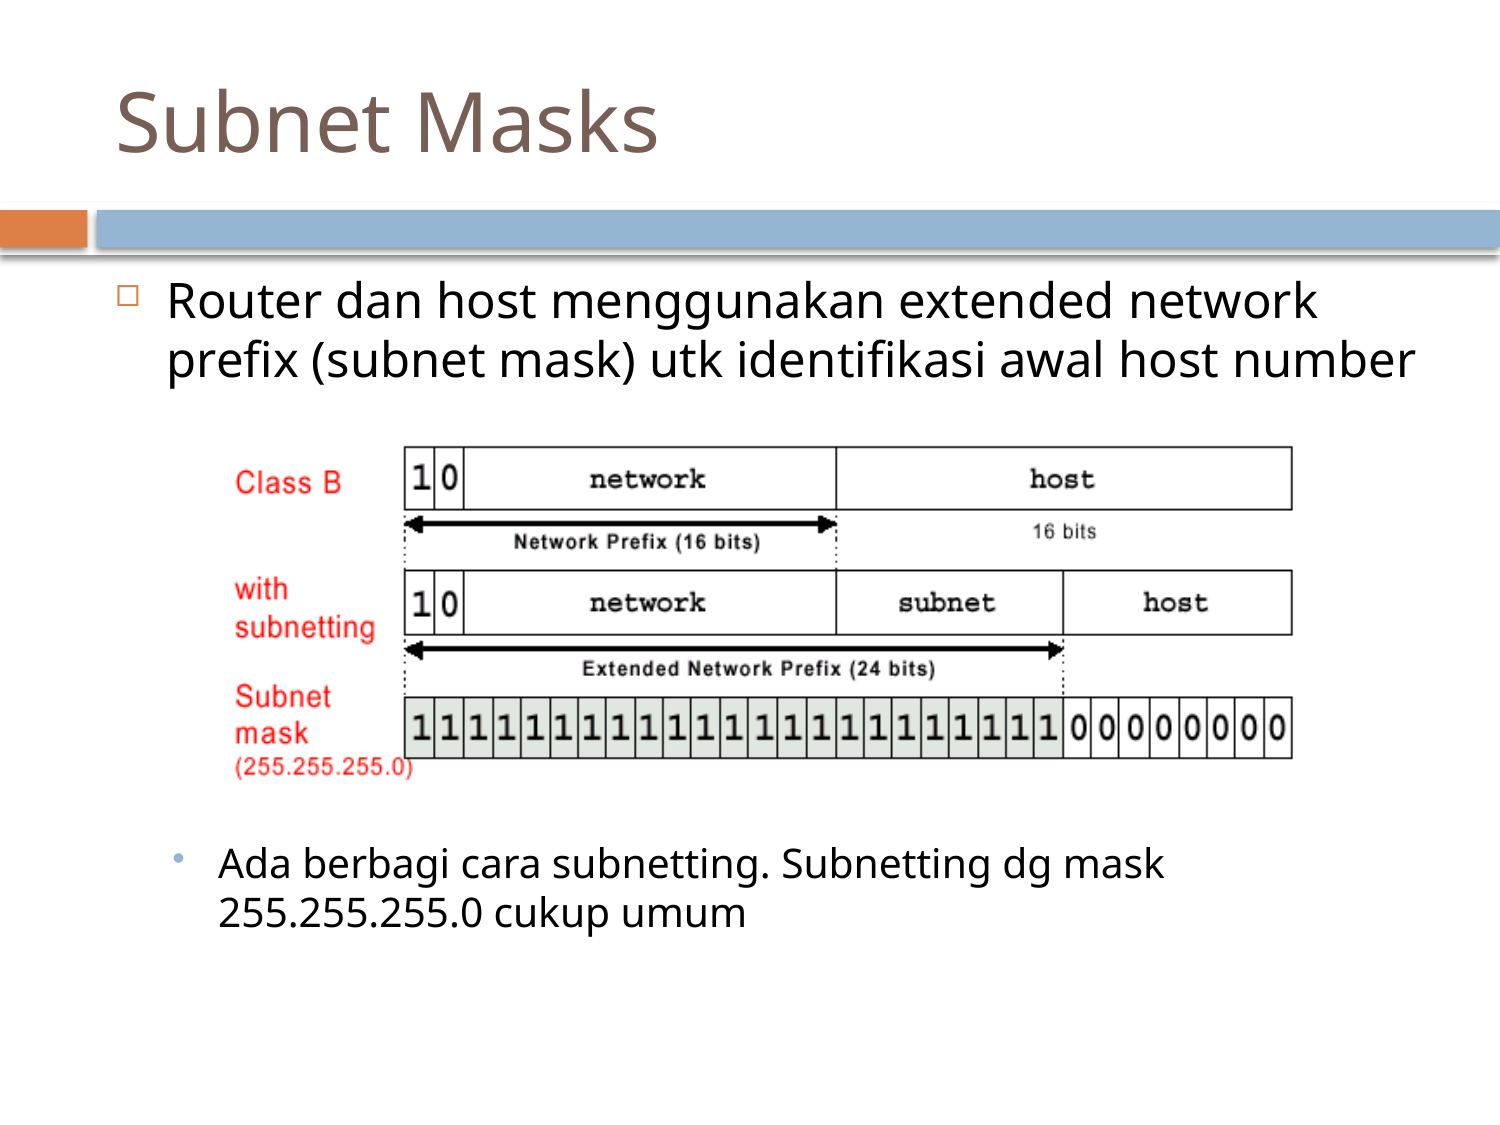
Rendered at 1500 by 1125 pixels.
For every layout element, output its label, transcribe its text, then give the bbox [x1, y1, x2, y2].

list Router dan host menggunakan extended network prefix (subnet mask) utk identifikasi awal host number Ada berbagi cara subnetting. Subnetting dg mask 255.255.255.0 cukup umum [100, 262, 1438, 1000]
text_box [212, 424, 1301, 782]
title Subnet Masks [100, 37, 1438, 200]
